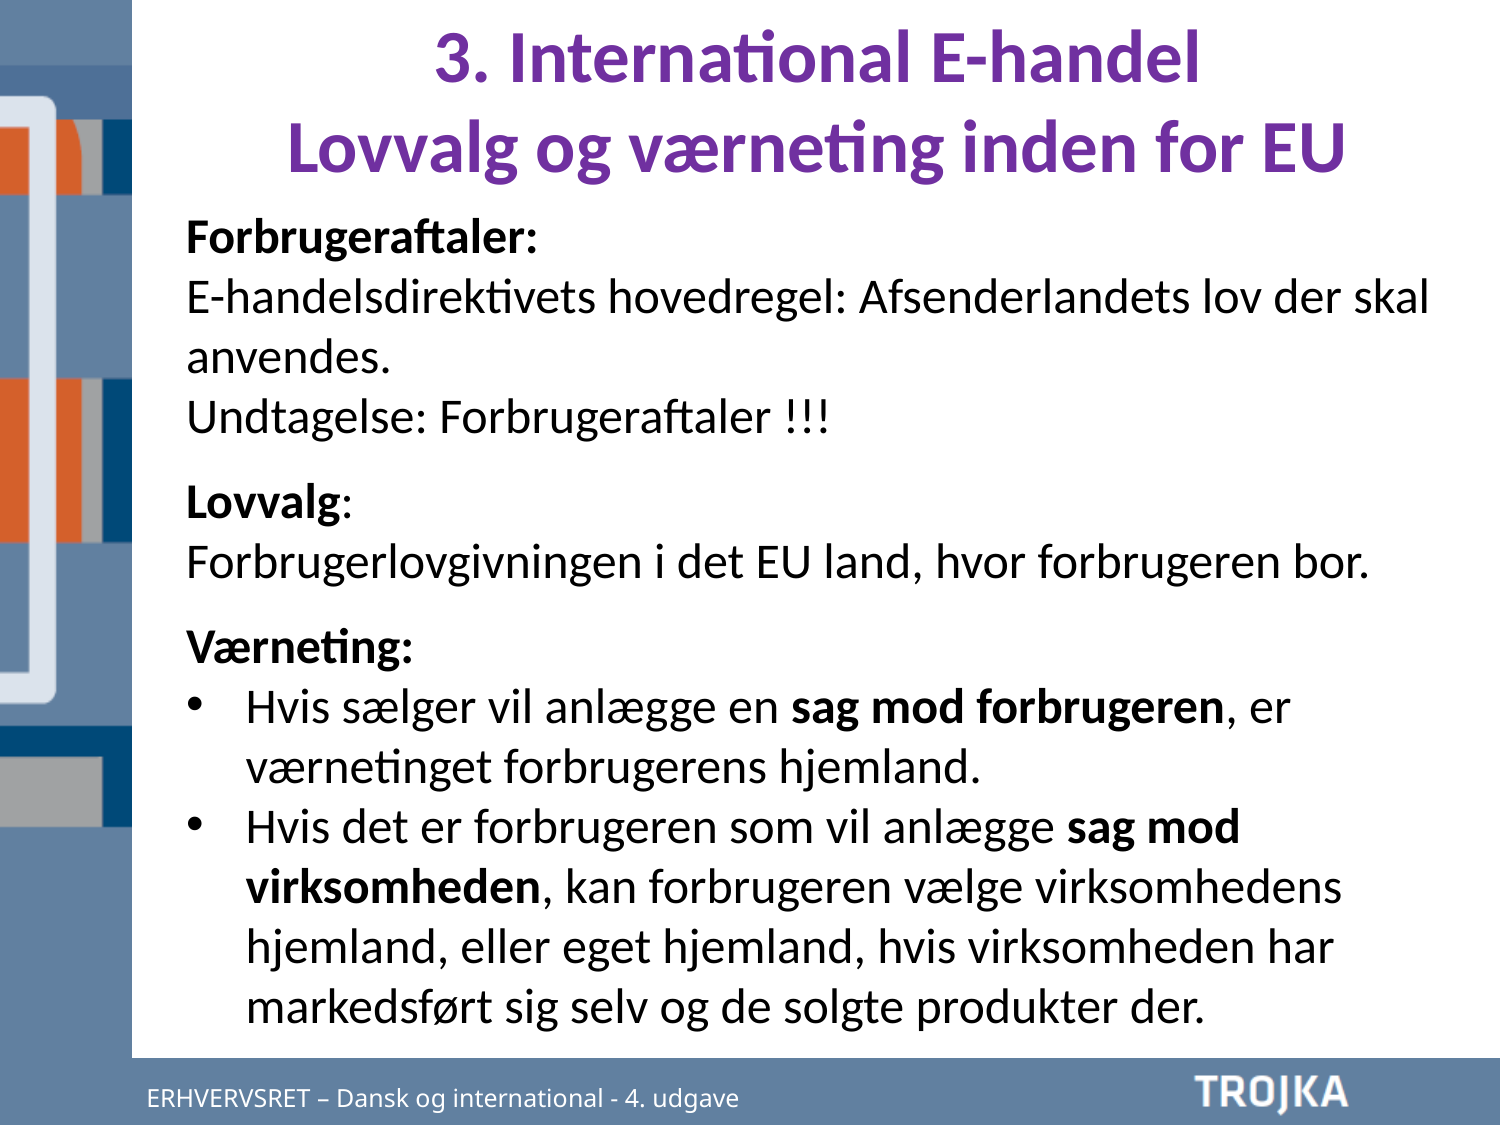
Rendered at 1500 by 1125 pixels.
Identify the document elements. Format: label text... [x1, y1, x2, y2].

text_box 3. International E-handel Lovvalg og værneting inden for EU [135, 0, 1500, 195]
picture [0, 0, 1500, 1125]
text_box Forbrugeraftaler: E-handelsdirektivets hovedregel: Afsenderlandets lov der skal anvendes. Undtagelse: Forbrugeraftaler !!! Lovvalg: Forbrugerlovgivningen i det EU land, hvor forbrugeren bor. Værneting: Hvis sælger vil anlægge en sag mod forbrugeren, er værnetinget forbrugerens hjemland. Hvis det er forbrugeren som vil anlægge sag mod virksomheden, kan forbrugeren vælge virksomhedens hjemland, eller eget hjemland, hvis virksomheden har markedsført sig selv og de solgte produkter der. [171, 196, 1500, 1041]
